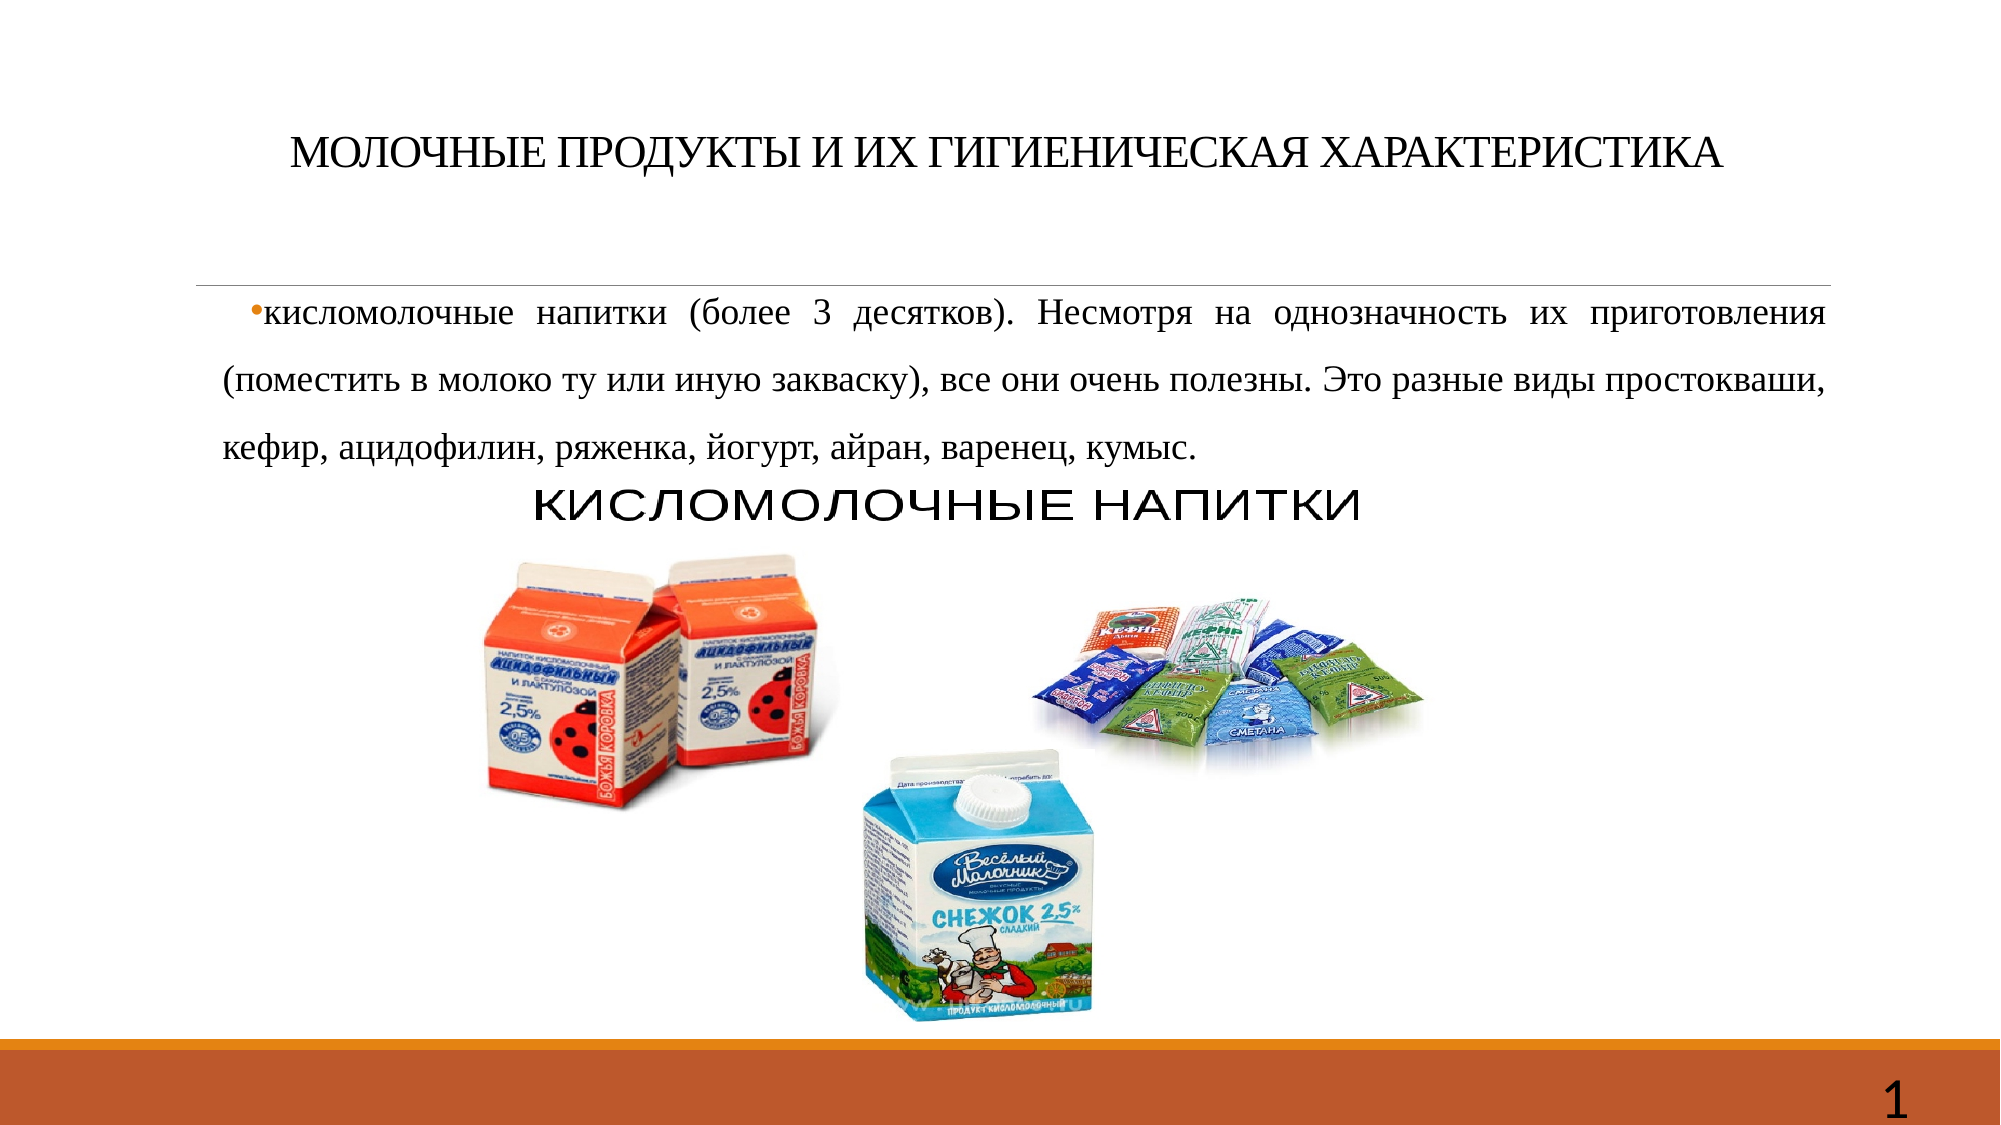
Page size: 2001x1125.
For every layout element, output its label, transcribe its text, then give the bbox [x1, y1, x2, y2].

list кисломолочные напитки (более 3 десятков). Несмотря на однозначность их приготовления (поместить в молоко ту или иную закваску), все они очень полезны. Это разные виды простокваши, кефир, ацидофилин, ряженка, йогурт, айран, варенец, кумыс. [177, 256, 1828, 974]
slide_number 11 [1864, 1065, 1954, 1125]
title МОЛОЧНЫЕ ПРОДУКТЫ И ИХ ГИГИЕНИЧЕСКАЯ ХАРАКТЕРИСТИКА [182, 78, 1833, 240]
picture [429, 428, 1468, 1022]
